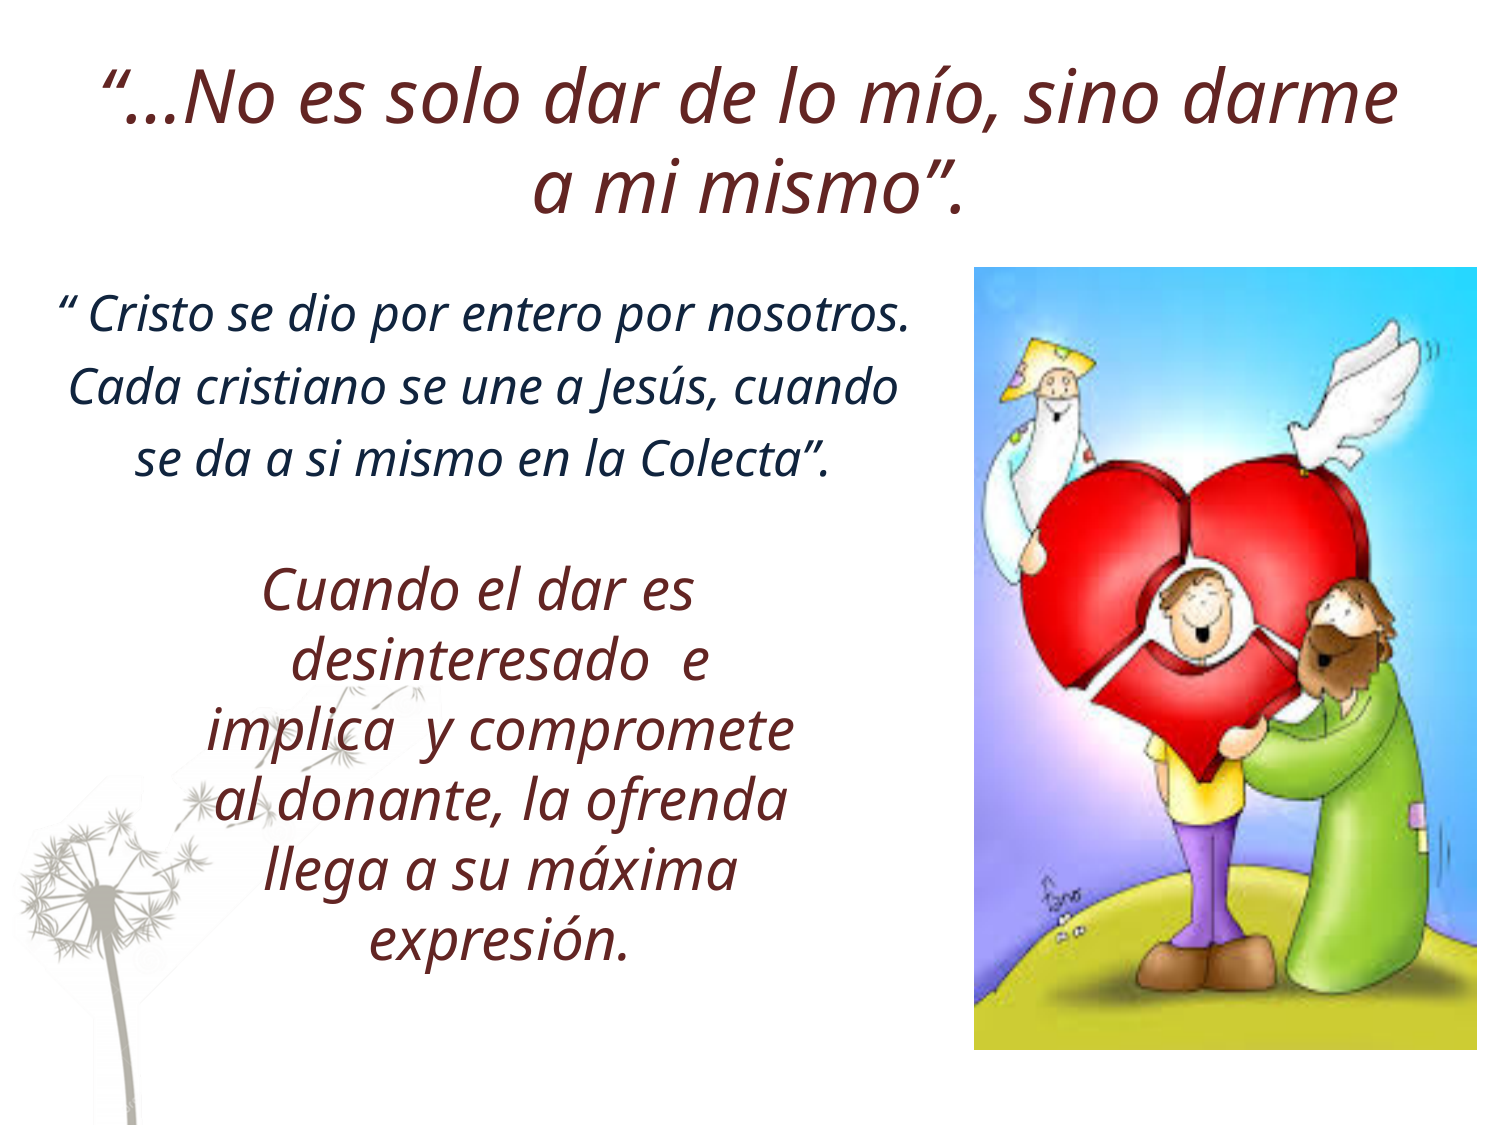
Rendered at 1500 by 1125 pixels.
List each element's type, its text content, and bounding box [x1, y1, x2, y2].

picture [0, 629, 514, 1125]
list “ Cristo se dio por entero por nosotros. Cada cristiano se une a Jesús, cuando se da a si mismo en la Colecta”. [0, 274, 969, 516]
title “…No es solo dar de lo mío, sino darme a mi mismo”. [75, 45, 1425, 233]
text_box Cuando el dar es desinteresado e implica y compromete al donante, la ofrenda llega a su máxima expresión. [135, 544, 821, 980]
picture [974, 266, 1477, 1051]
